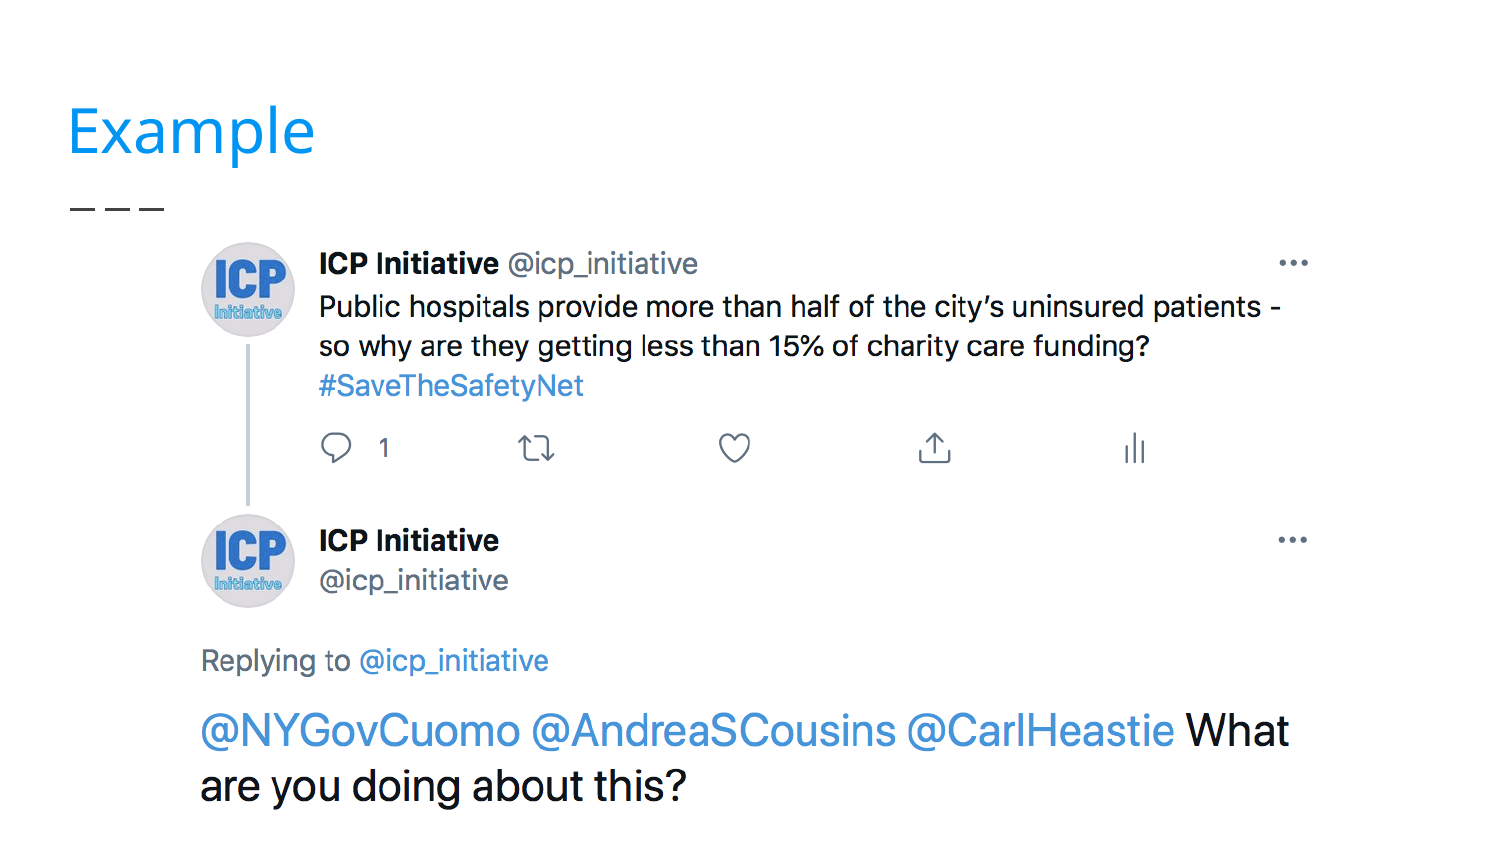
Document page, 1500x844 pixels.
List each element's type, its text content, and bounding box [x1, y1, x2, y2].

title Example [51, 61, 1449, 182]
picture [169, 218, 1331, 832]
